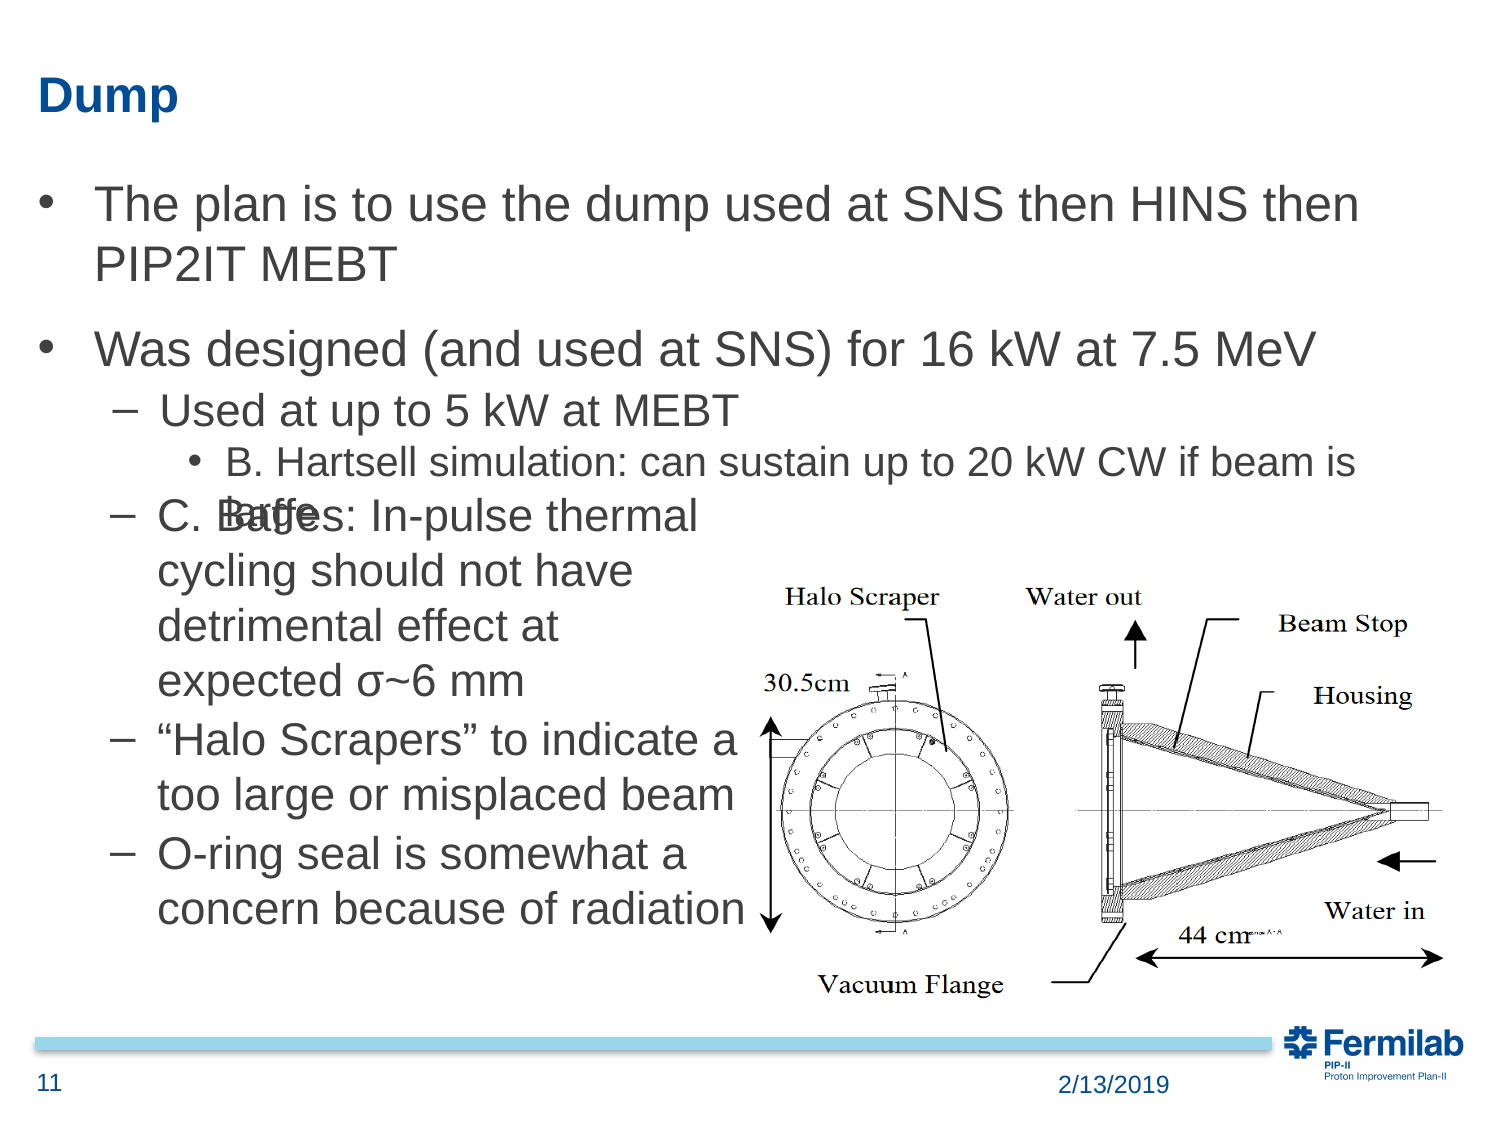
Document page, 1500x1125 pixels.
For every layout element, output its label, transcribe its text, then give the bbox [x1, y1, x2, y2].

title Dump [37, 17, 1461, 123]
picture [1282, 1017, 1466, 1090]
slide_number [1058, 1068, 1235, 1109]
slide_number 11 [36, 1066, 105, 1106]
picture [748, 572, 1464, 1005]
list The plan is to use the dump used at SNS then HINS then PIP2IT MEBT Was designed (and used at SNS) for 16 kW at 7.5 MeV Used at up to 5 kW at MEBT B. Hartsell simulation: can sustain up to 20 kW CW if beam is large [37, 171, 1461, 486]
text_box C. Baffes: In-pulse thermal cycling should not have detrimental effect at expected σ~6 mm “Halo Scrapers” to indicate a too large or misplaced beam O-ring seal is somewhat a concern because of radiation [35, 485, 749, 1005]
